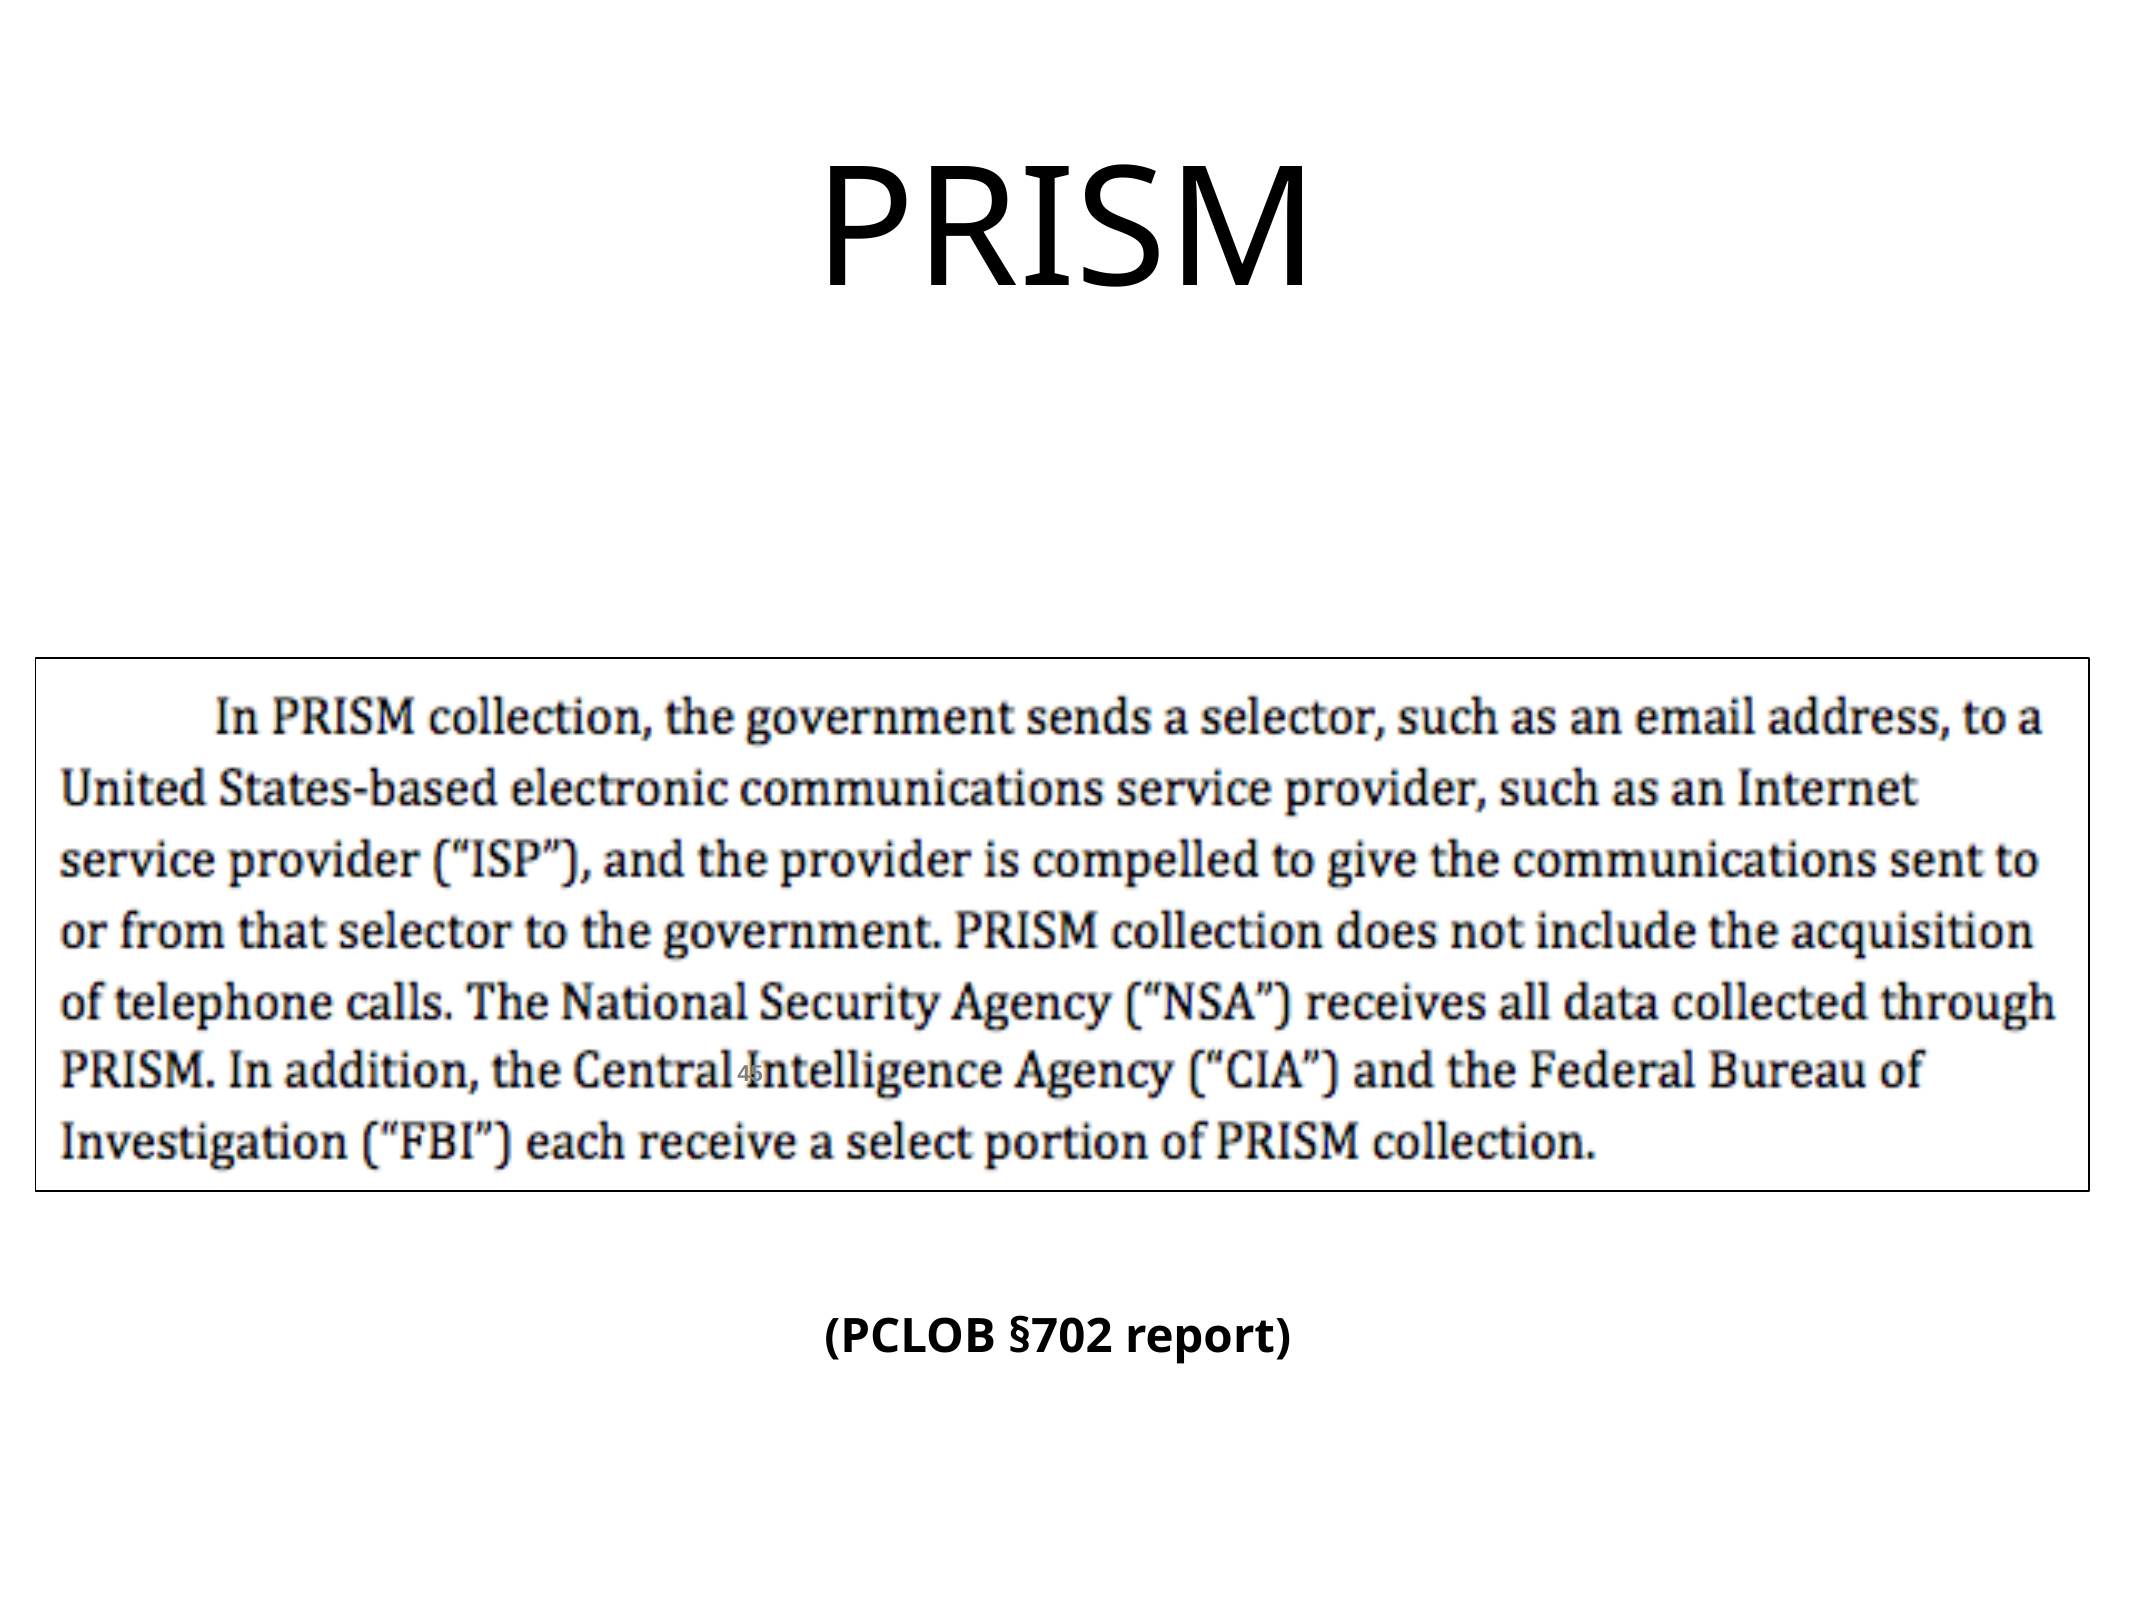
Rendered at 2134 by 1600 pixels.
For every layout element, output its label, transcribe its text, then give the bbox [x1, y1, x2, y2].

title PRISM [155, 41, 1978, 397]
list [35, 657, 2090, 1211]
text_box (PCLOB §702 report) [533, 1297, 1583, 1370]
